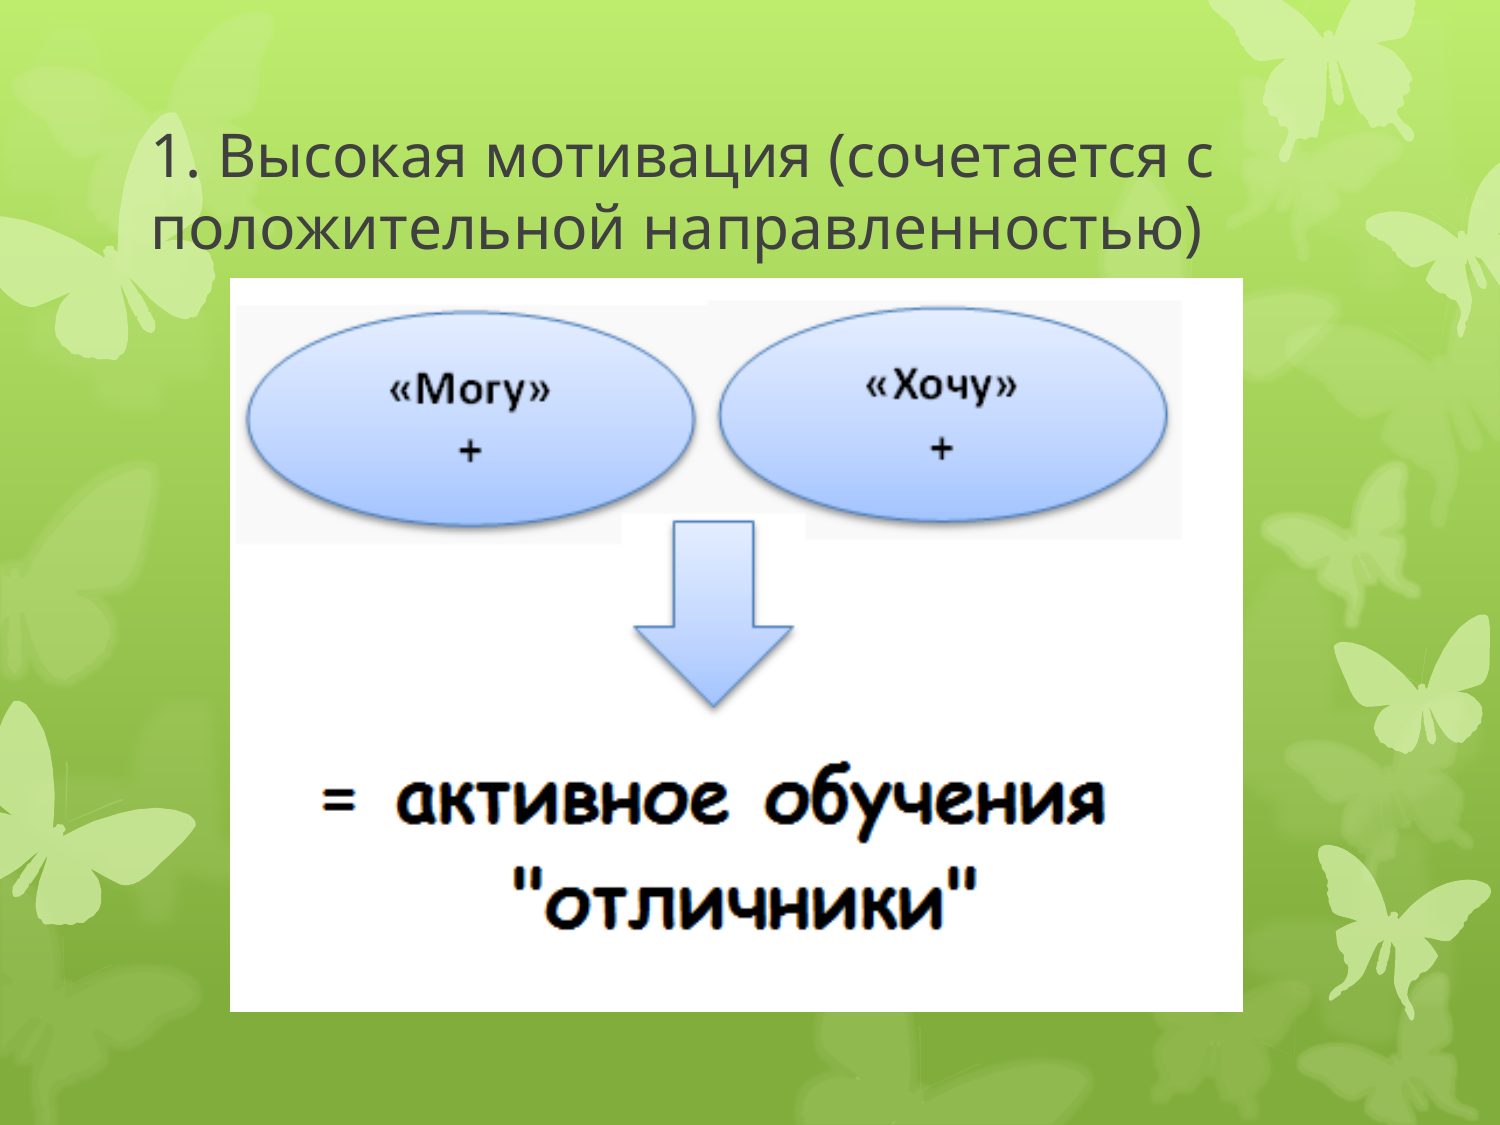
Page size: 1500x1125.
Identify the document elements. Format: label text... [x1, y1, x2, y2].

title 1. Высокая мотивация (сочетается с положительной направленностью) [135, 113, 1365, 266]
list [229, 278, 1244, 1012]
